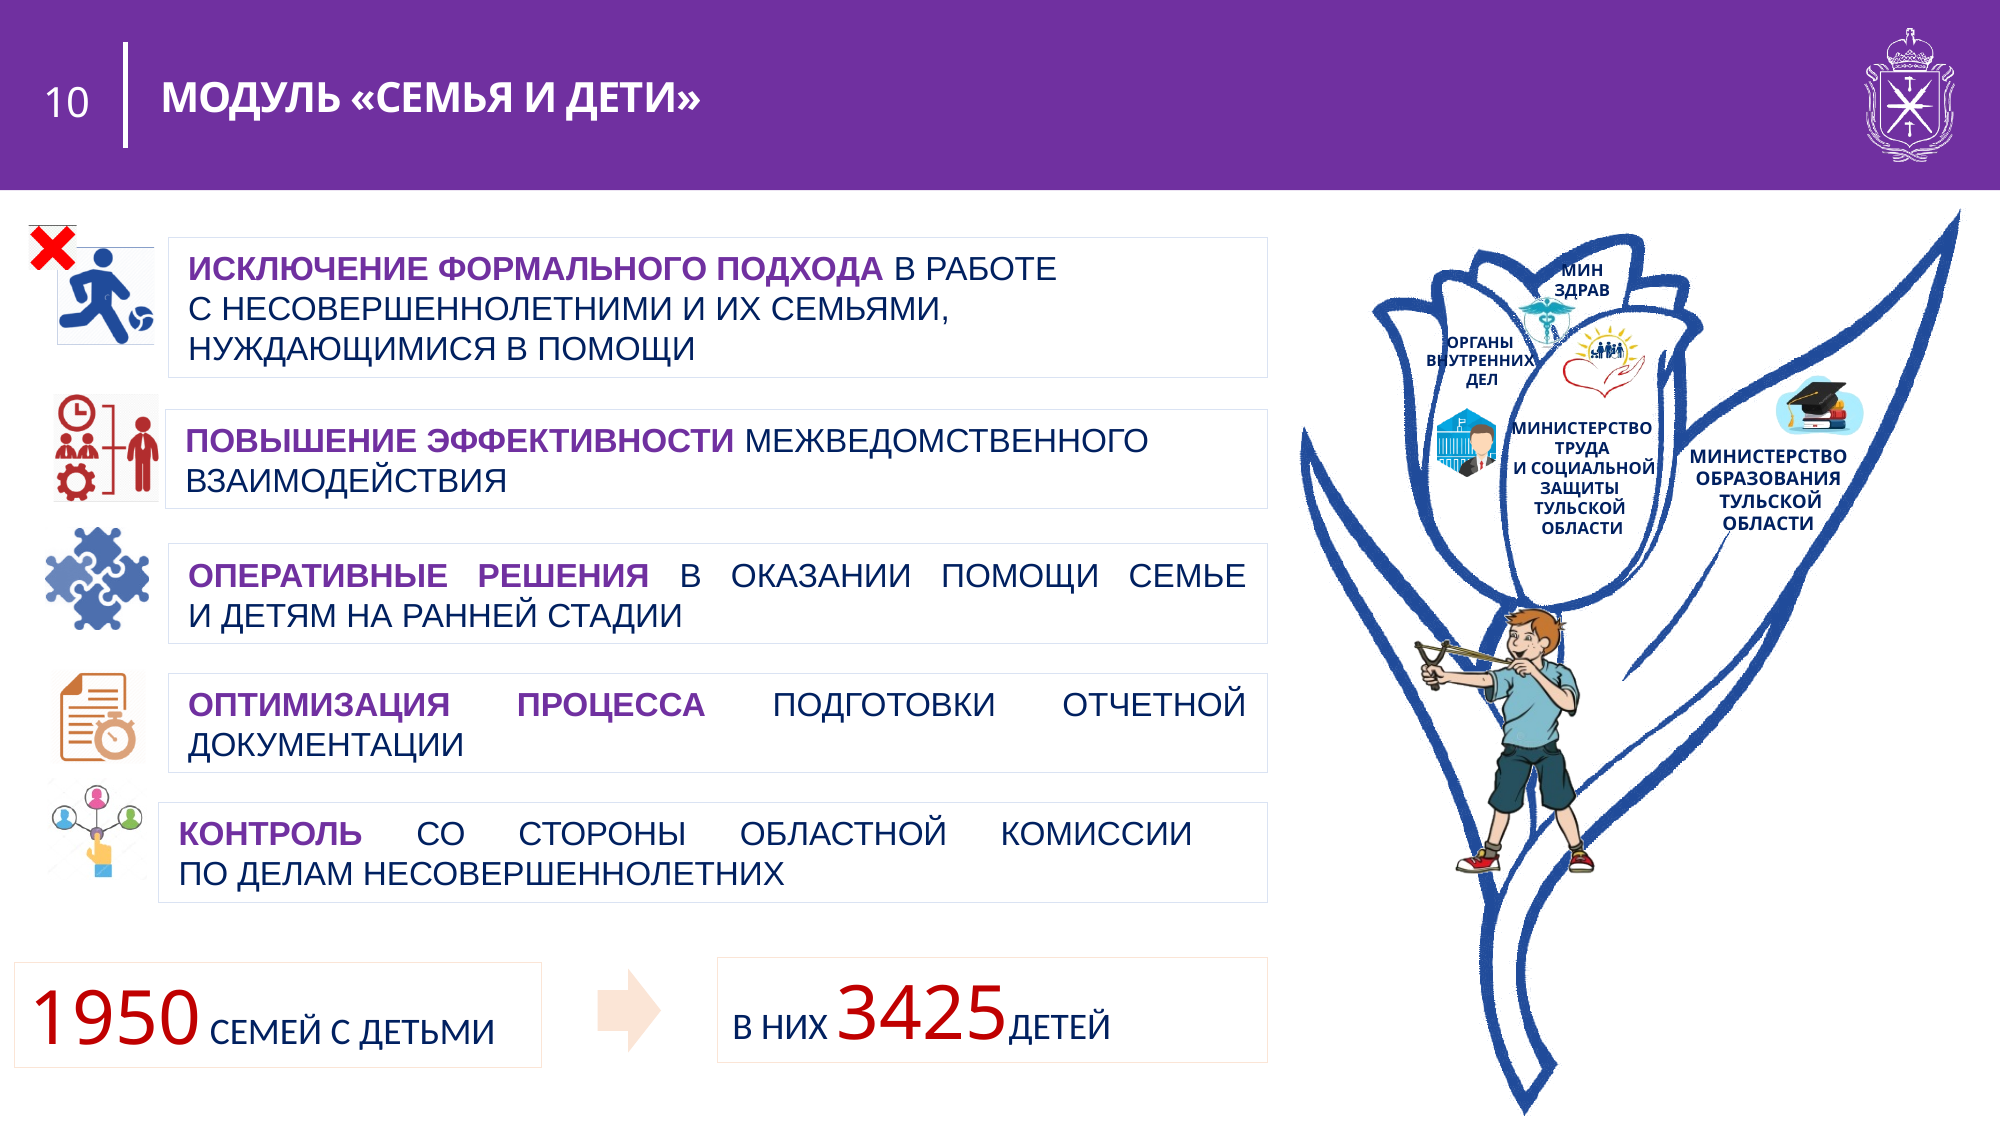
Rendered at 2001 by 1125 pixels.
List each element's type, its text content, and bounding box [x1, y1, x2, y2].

text_box ОПТИМИЗАЦИЯ ПРОЦЕССА ПОДГОТОВКИ ОТЧЕТНОЙ ДОКУМЕНТАЦИИ [168, 673, 1268, 773]
text_box 10 [29, 67, 107, 133]
text_box ОПЕРАТИВНЫЕ РЕШЕНИЯ В ОКАЗАНИИ ПОМОЩИ СЕМЬЕ И ДЕТЯМ НА РАННЕЙ СТАДИИ [168, 543, 1268, 644]
picture [28, 225, 155, 345]
text_box ИСКЛЮЧЕНИЕ ФОРМАЛЬНОГО ПОДХОДА В РАБОТЕ С НЕСОВЕРШЕННОЛЕТНИМИ И ИХ СЕМЬЯМИ, НУЖДАЮЩИМИСЯ В ПОМОЩИ [168, 237, 1268, 378]
picture [53, 394, 159, 502]
text_box 1950 СЕМЕЙ С ДЕТЬМИ [14, 962, 542, 1068]
text_box В НИХ 3425ДЕТЕЙ [717, 957, 1268, 1063]
picture [45, 527, 149, 630]
picture [50, 669, 146, 765]
picture [1284, 193, 1974, 1125]
text_box [0, 0, 2000, 191]
text_box [597, 968, 662, 1053]
text_box ПОВЫШЕНИЕ ЭФФЕКТИВНОСТИ МЕЖВЕДОМСТВЕННОГО ВЗАИМОДЕЙСТВИЯ [165, 409, 1268, 509]
picture [1864, 28, 1955, 162]
text_box МОДУЛЬ «СЕМЬЯ И ДЕТИ» [145, 42, 1819, 149]
picture [47, 778, 147, 880]
text_box КОНТРОЛЬ СО СТОРОНЫ ОБЛАСТНОЙ КОМИССИИ ПО ДЕЛАМ НЕСОВЕРШЕННОЛЕТНИХ [158, 802, 1268, 903]
